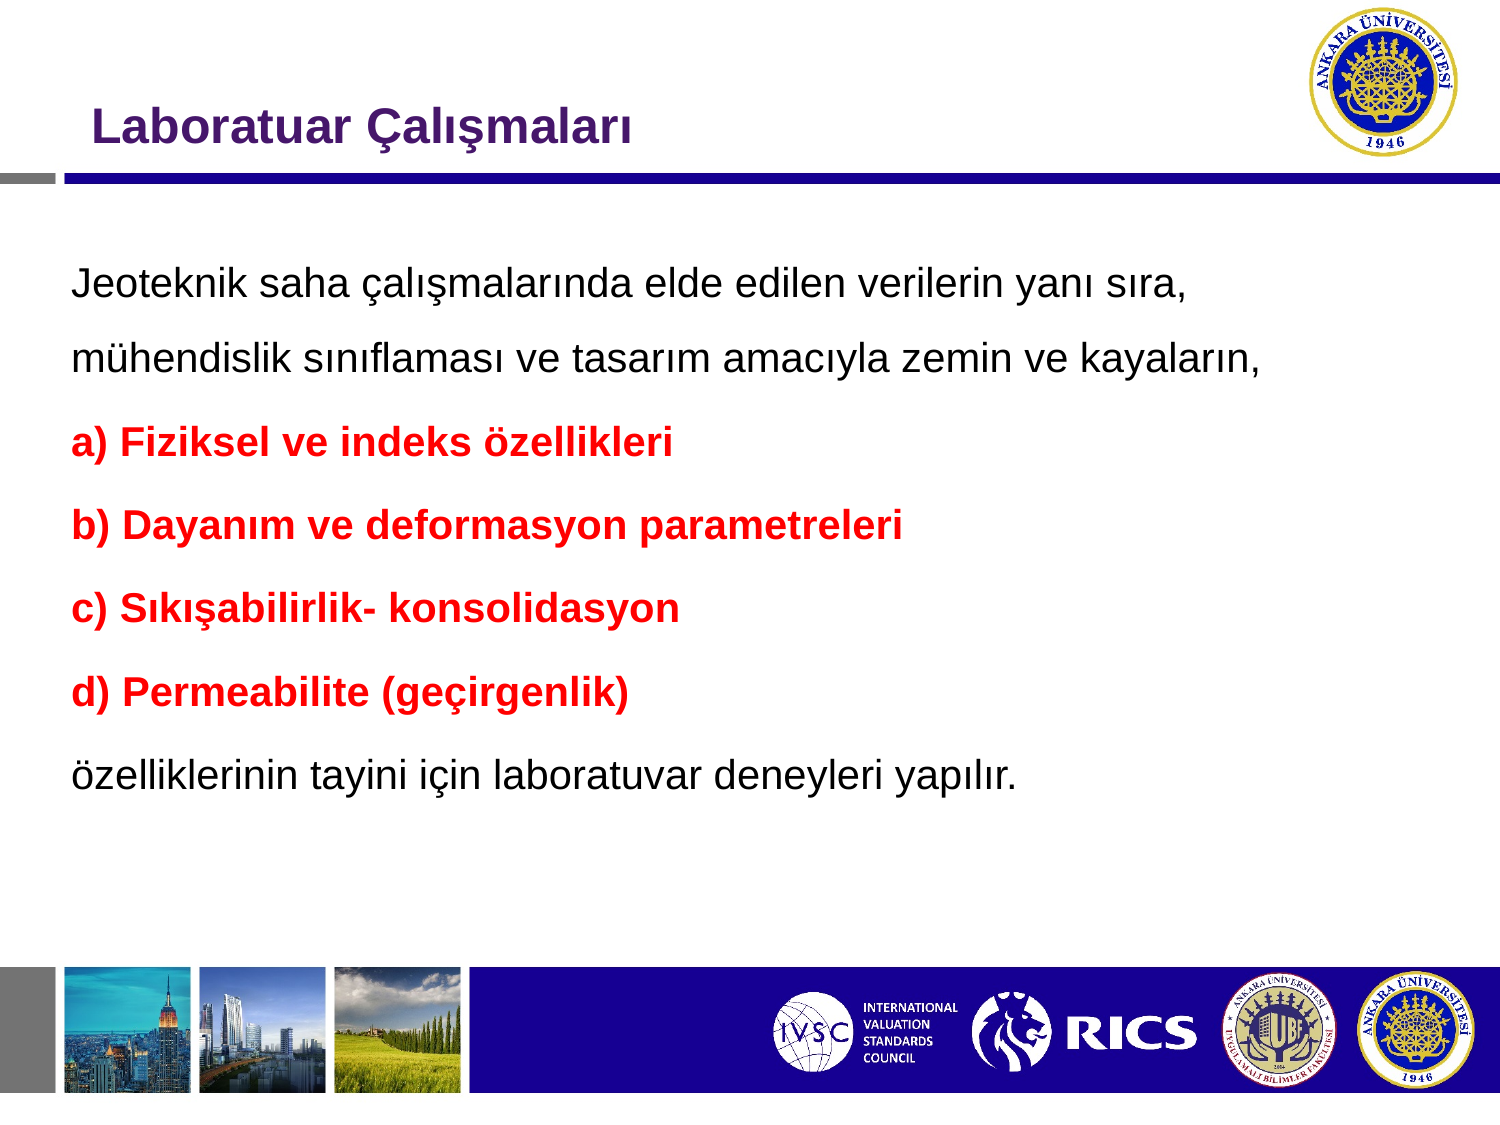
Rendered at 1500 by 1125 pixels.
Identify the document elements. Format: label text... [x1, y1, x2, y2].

picture [0, 0, 1500, 1125]
text_box Laboratuar Çalışmaları [76, 86, 880, 189]
text_box Jeoteknik saha çalışmalarında elde edilen verilerin yanı sıra, mühendislik sınıflaması ve tasarım amacıyla zemin ve kayaların, a) Fiziksel ve indeks özellikleri b) Dayanım ve deformasyon parametreleri c) Sıkışabilirlik- konsolidasyon d) Permeabilite (geçirgenlik) özelliklerinin tayini için laboratuvar deneyleri yapılır. [0, 223, 1424, 909]
